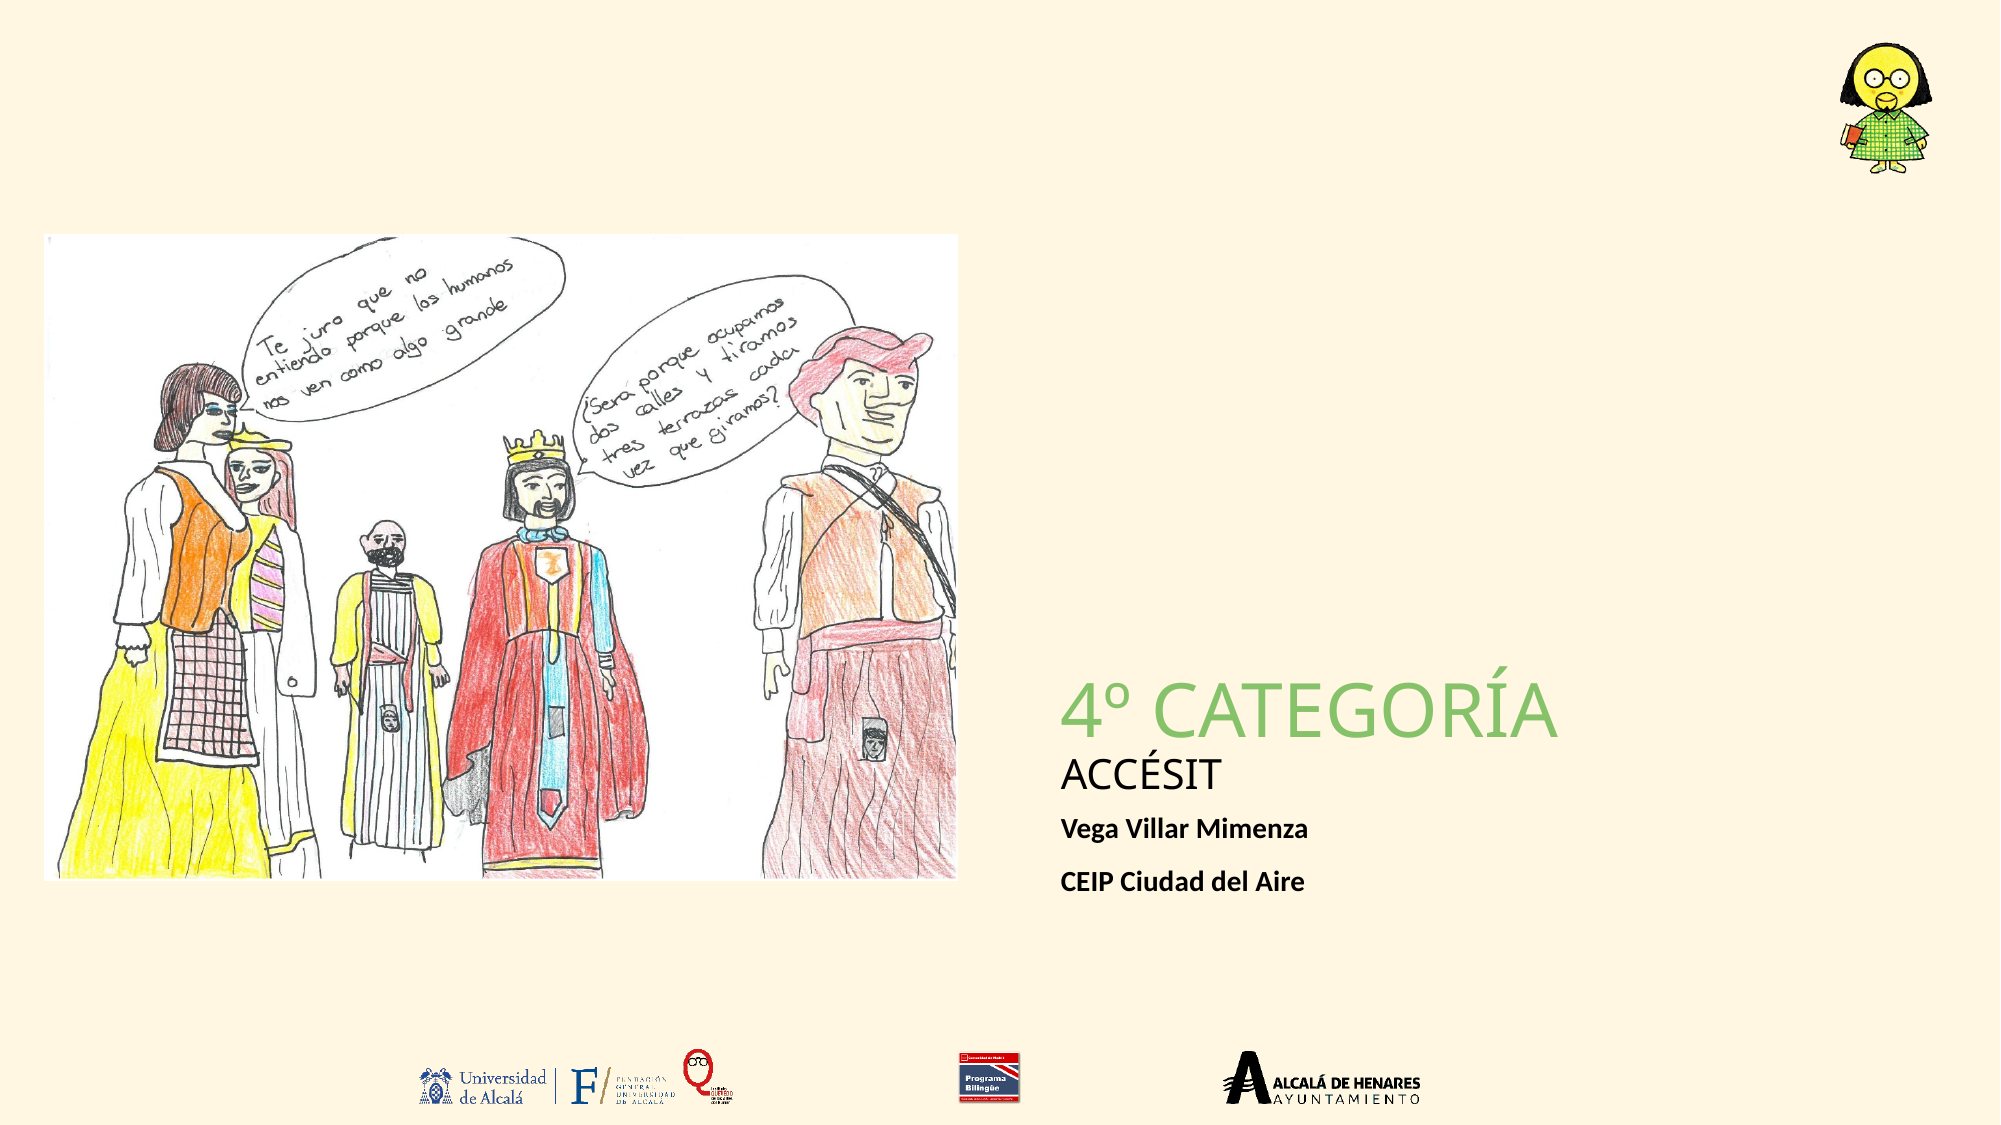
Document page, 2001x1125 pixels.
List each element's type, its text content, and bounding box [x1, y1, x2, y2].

title 4º CATEGORÍA ACCÉSIT [1045, 543, 1691, 806]
picture [44, 234, 958, 881]
picture [1814, 33, 1957, 176]
picture [416, 1048, 746, 1104]
list Vega Villar Mimenza CEIP Ciudad del Aire [1045, 806, 1691, 958]
picture [957, 1051, 1021, 1104]
picture [1223, 1051, 1420, 1104]
